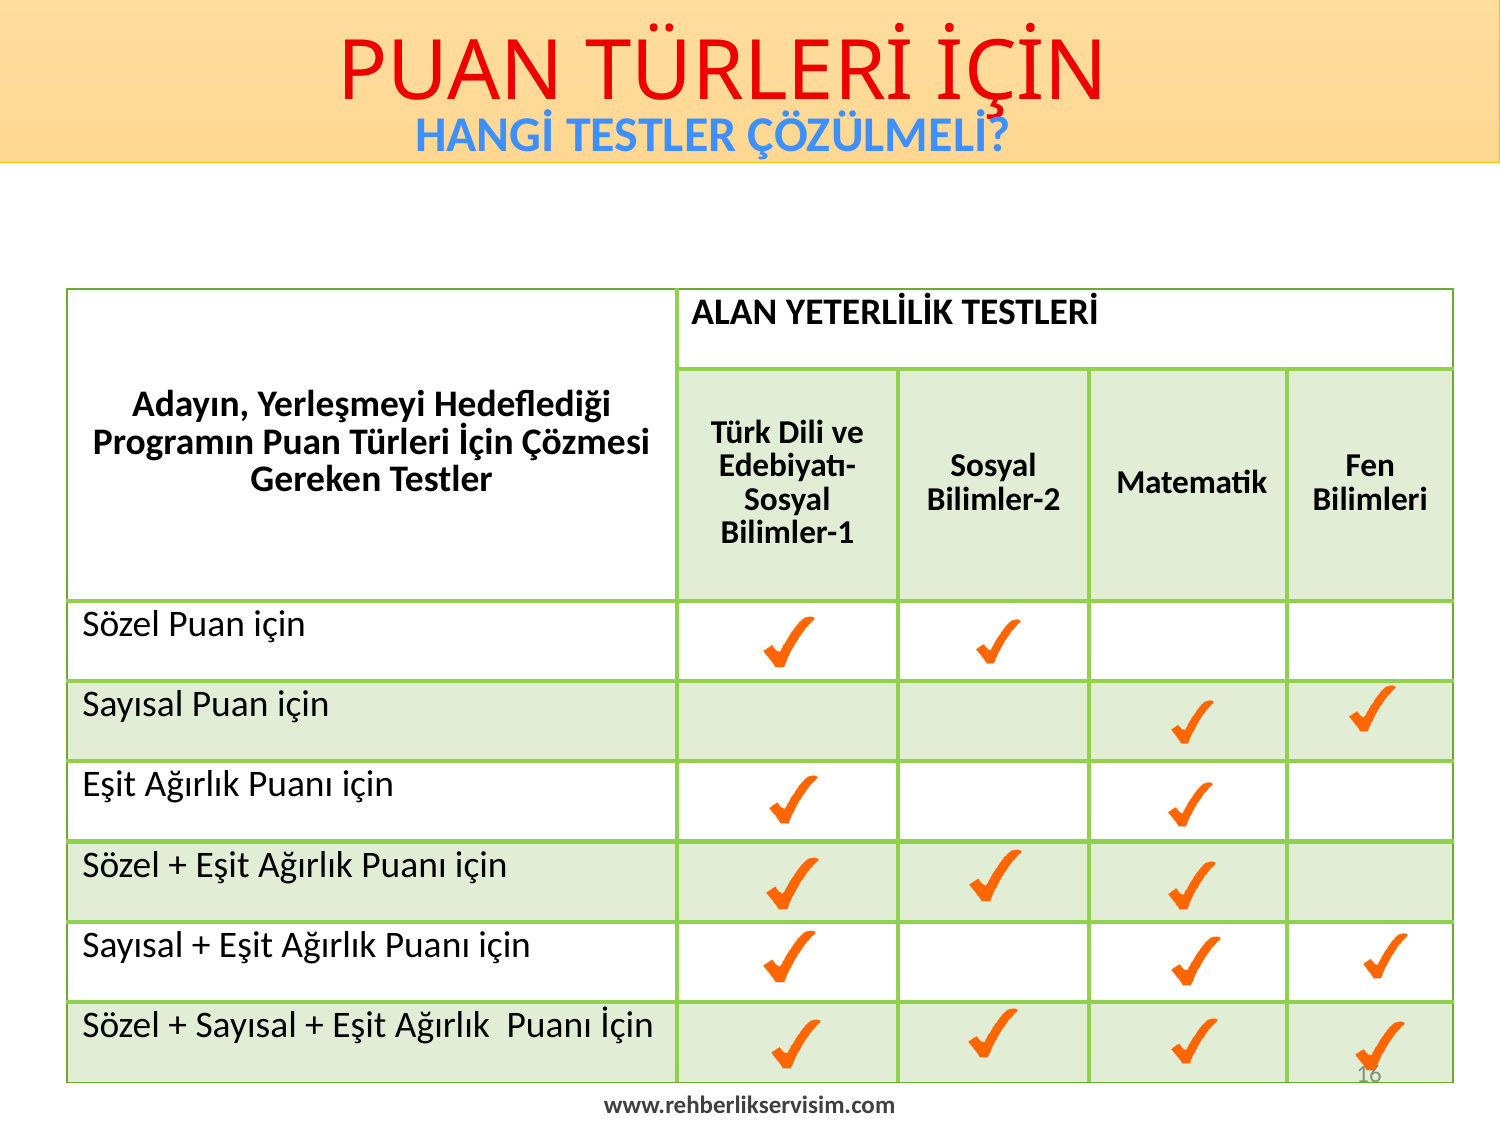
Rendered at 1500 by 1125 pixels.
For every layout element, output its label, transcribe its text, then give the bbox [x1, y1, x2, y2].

picture [1354, 1020, 1405, 1071]
table_cell Türk Dili ve Edebiyatı- Sosyal Bilimler-1 [679, 371, 896, 599]
table_cell Sözel + Eşit Ağırlık Puanı için [68, 844, 675, 920]
table_cell Eşit Ağırlık Puanı için [68, 763, 675, 839]
slide_number 16 [1059, 1042, 1397, 1103]
table_cell [1091, 924, 1285, 1000]
picture [1170, 699, 1215, 744]
table_cell [1091, 603, 1285, 679]
table_cell Sosyal Bilimler-2 [900, 371, 1087, 599]
picture [974, 618, 1021, 665]
table_cell [1289, 924, 1452, 1000]
table_cell [1289, 603, 1452, 679]
table_cell Fen Bilimleri [1289, 371, 1452, 599]
table_cell [1091, 1004, 1285, 1042]
table_cell [1289, 683, 1452, 759]
picture [1167, 781, 1213, 827]
picture [1170, 935, 1221, 986]
picture [1170, 1017, 1218, 1064]
table_cell [679, 1004, 896, 1073]
picture [1348, 684, 1396, 732]
table_cell [900, 1004, 1087, 1082]
table_cell Sayısal + Eşit Ağırlık Puanı için [68, 924, 675, 1000]
table_cell [1289, 763, 1452, 839]
picture [967, 1007, 1018, 1058]
table_cell [679, 603, 896, 679]
table_cell Sözel + Sayısal + Eşit Ağırlık Puanı İçin [68, 1004, 675, 1082]
table_cell [679, 924, 896, 1000]
picture [1167, 860, 1216, 910]
table_header ALAN YETERLİLİK TESTLERİ [679, 290, 1452, 367]
table_cell [1289, 1004, 1452, 1082]
text_box [0, 0, 1500, 163]
table_cell [900, 844, 1087, 920]
table_cell [900, 603, 1087, 679]
picture [1362, 932, 1408, 979]
picture [762, 615, 815, 668]
table_header Adayın, Yerleşmeyi Hedeflediği Programın Puan Türleri İçin Çözmesi Gereken Testler [68, 290, 675, 599]
table_cell [900, 763, 1087, 839]
table_cell Matematik [1091, 371, 1285, 599]
table_cell [679, 683, 896, 759]
footer www.rehberlikservisim.com [496, 1073, 1004, 1125]
table_cell [679, 844, 896, 920]
picture [968, 848, 1022, 902]
table_cell [900, 683, 1087, 759]
table_cell [1091, 683, 1285, 759]
table_cell [1091, 844, 1285, 920]
table_cell [1091, 763, 1285, 839]
table_cell [1289, 844, 1452, 920]
table_cell Sayısal Puan için [68, 683, 675, 759]
table_cell Sözel Puan için [68, 603, 675, 679]
table_cell [679, 763, 896, 839]
table_cell [900, 924, 1087, 1000]
picture [762, 929, 816, 983]
picture [768, 774, 818, 824]
picture [765, 856, 819, 910]
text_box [0, 8, 1474, 186]
picture [770, 1018, 821, 1069]
